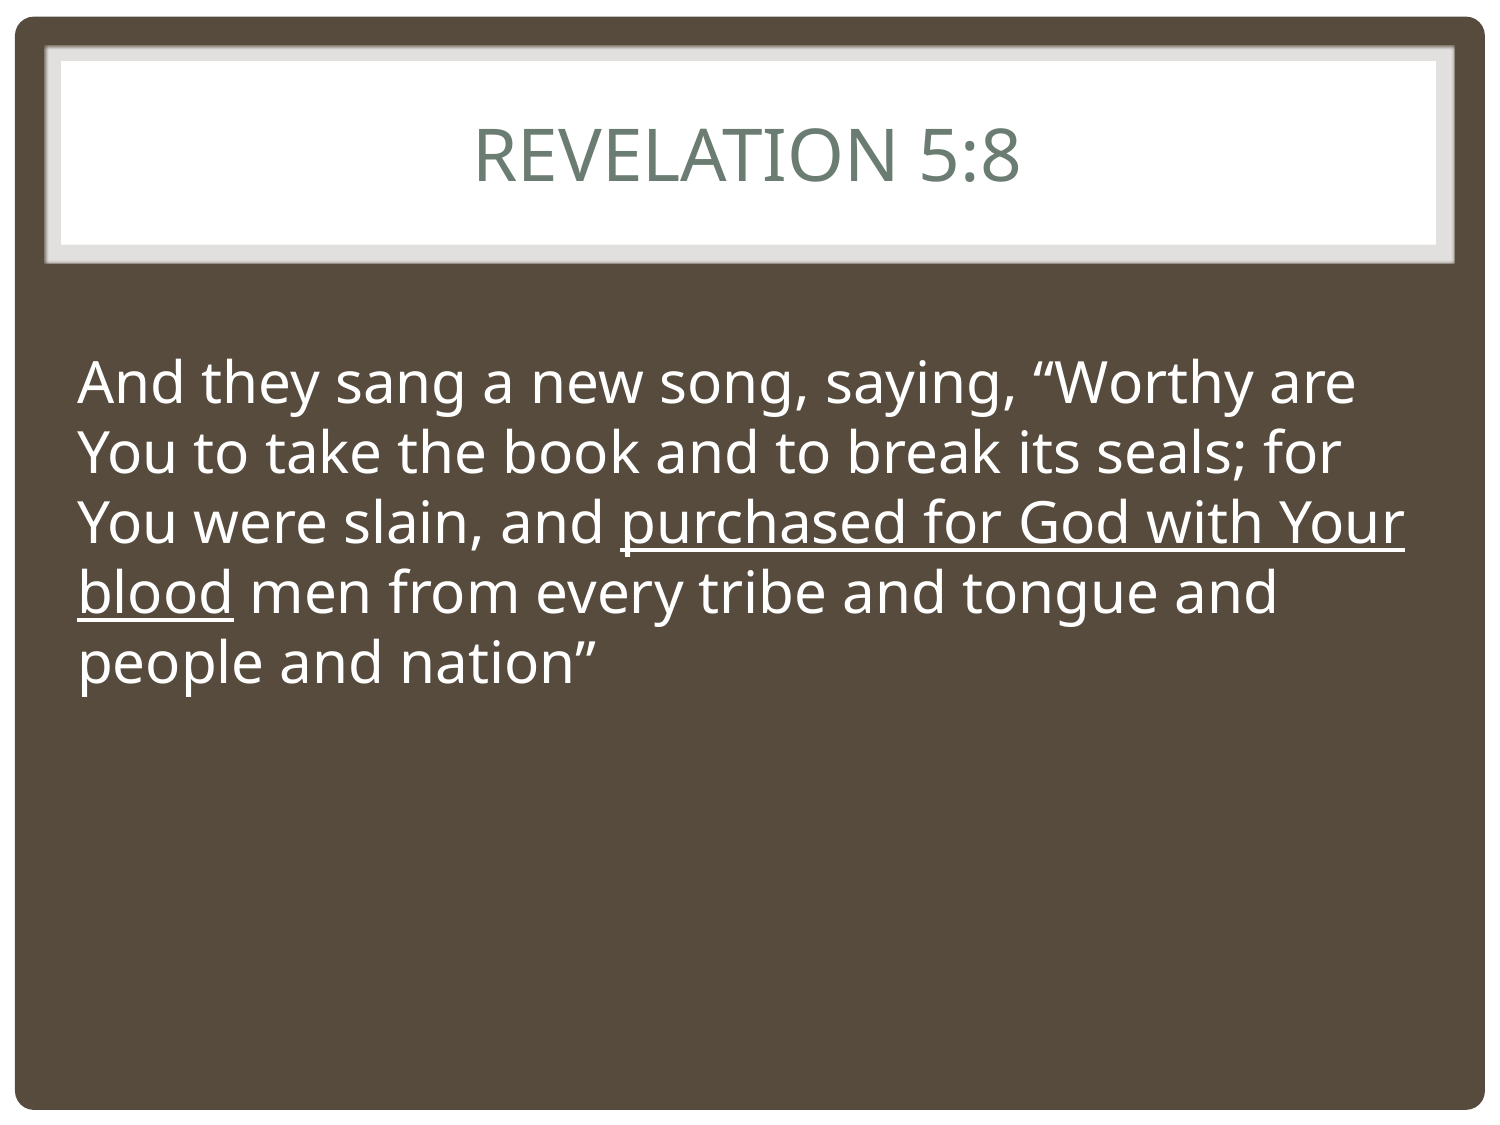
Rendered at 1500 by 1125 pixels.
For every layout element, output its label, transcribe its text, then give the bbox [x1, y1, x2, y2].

title Revelation 5:8 [69, 66, 1425, 238]
text_box And they sang a new song, saying, “Worthy are You to take the book and to break its seals; for You were slain, and purchased for God with Your blood men from every tribe and tongue and people and nation” [62, 337, 1438, 703]
